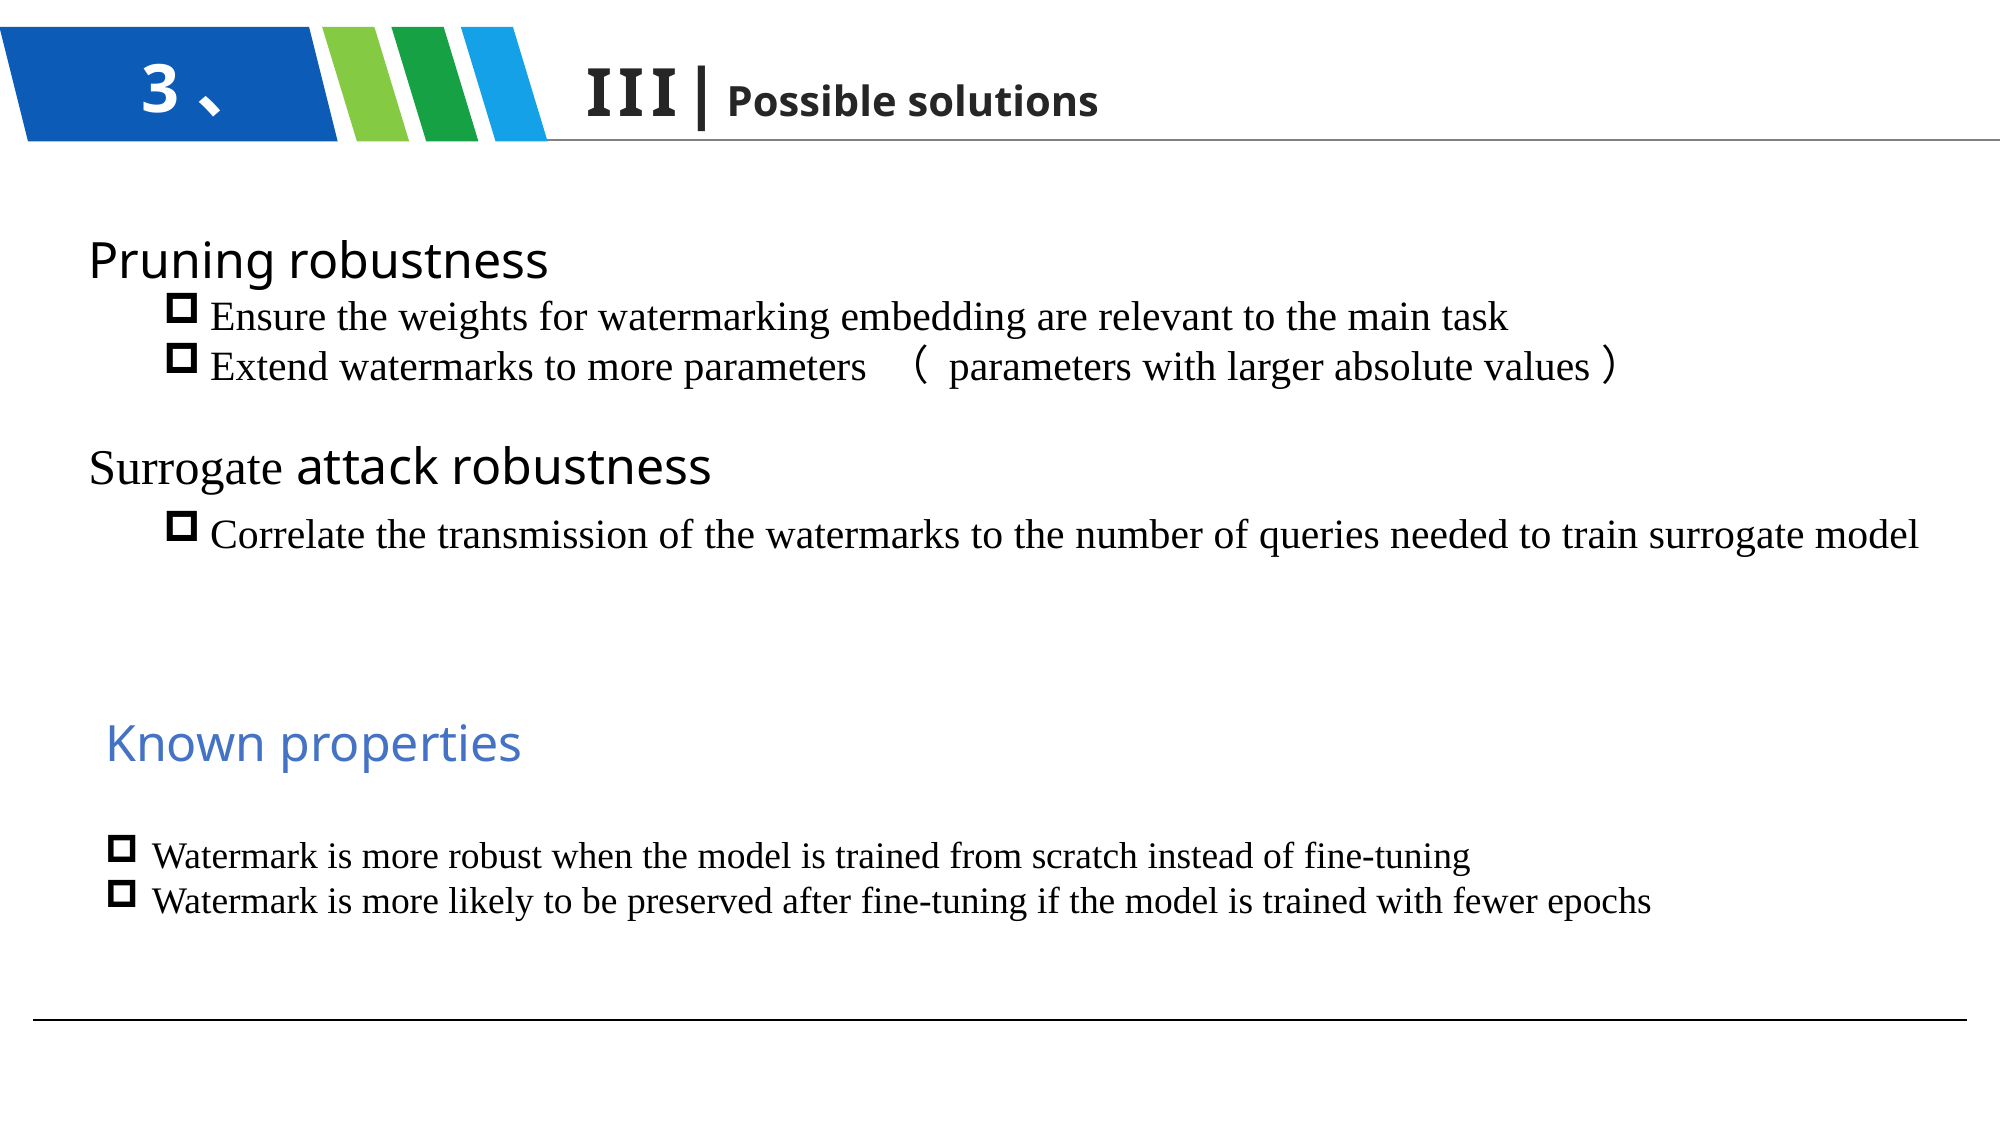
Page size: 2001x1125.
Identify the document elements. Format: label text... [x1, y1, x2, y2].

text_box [0, 26, 2000, 142]
text_box Pruning robustness Ensure the weights for watermarking embedding are relevant to the main task Extend watermarks to more parameters （ parameters with larger absolute values） Surrogate attack robustness Correlate the transmission of the watermarks to the number of queries needed to train surrogate model [73, 221, 1941, 564]
text_box Known properties Watermark is more robust when the model is trained from scratch instead of fine-tuning Watermark is more likely to be preserved after fine-tuning if the model is trained with fewer epochs [90, 703, 1838, 929]
